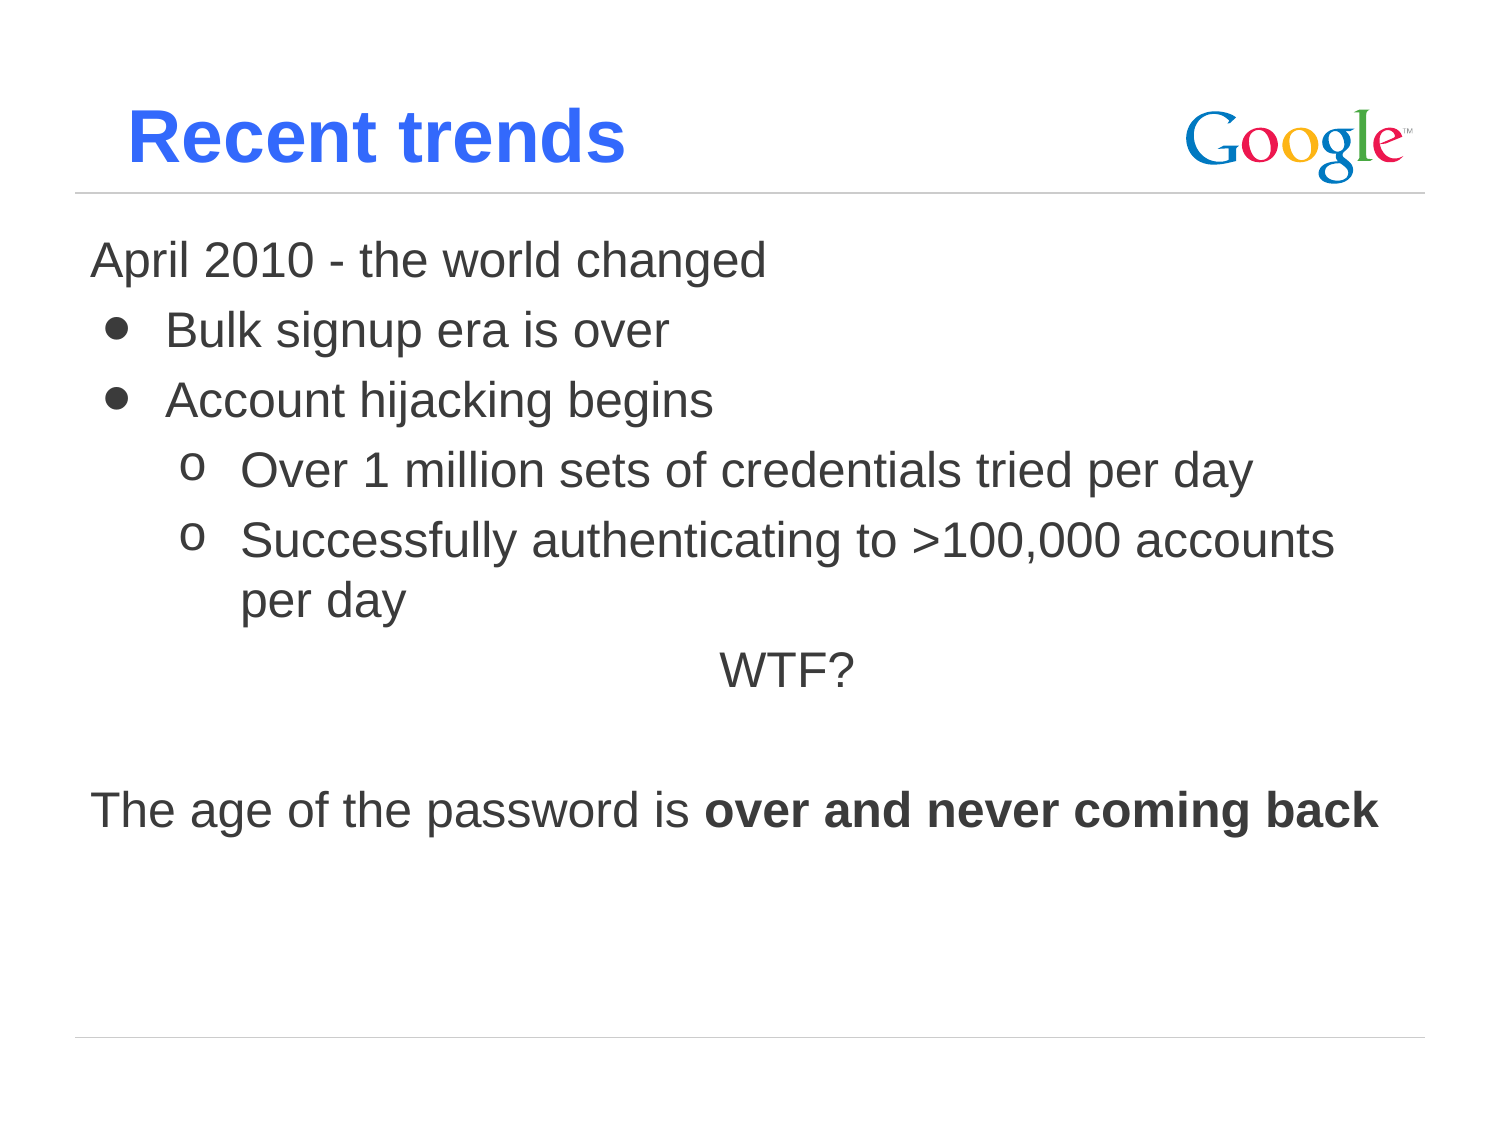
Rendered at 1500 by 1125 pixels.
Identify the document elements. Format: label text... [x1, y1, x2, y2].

list April 2010 - the world changed Bulk signup era is over Account hijacking begins Over 1 million sets of credentials tried per day Successfully authenticating to >100,000 accounts per day WTF? The age of the password is over and never coming back [75, 212, 1425, 923]
title Recent trends [75, 0, 1175, 193]
